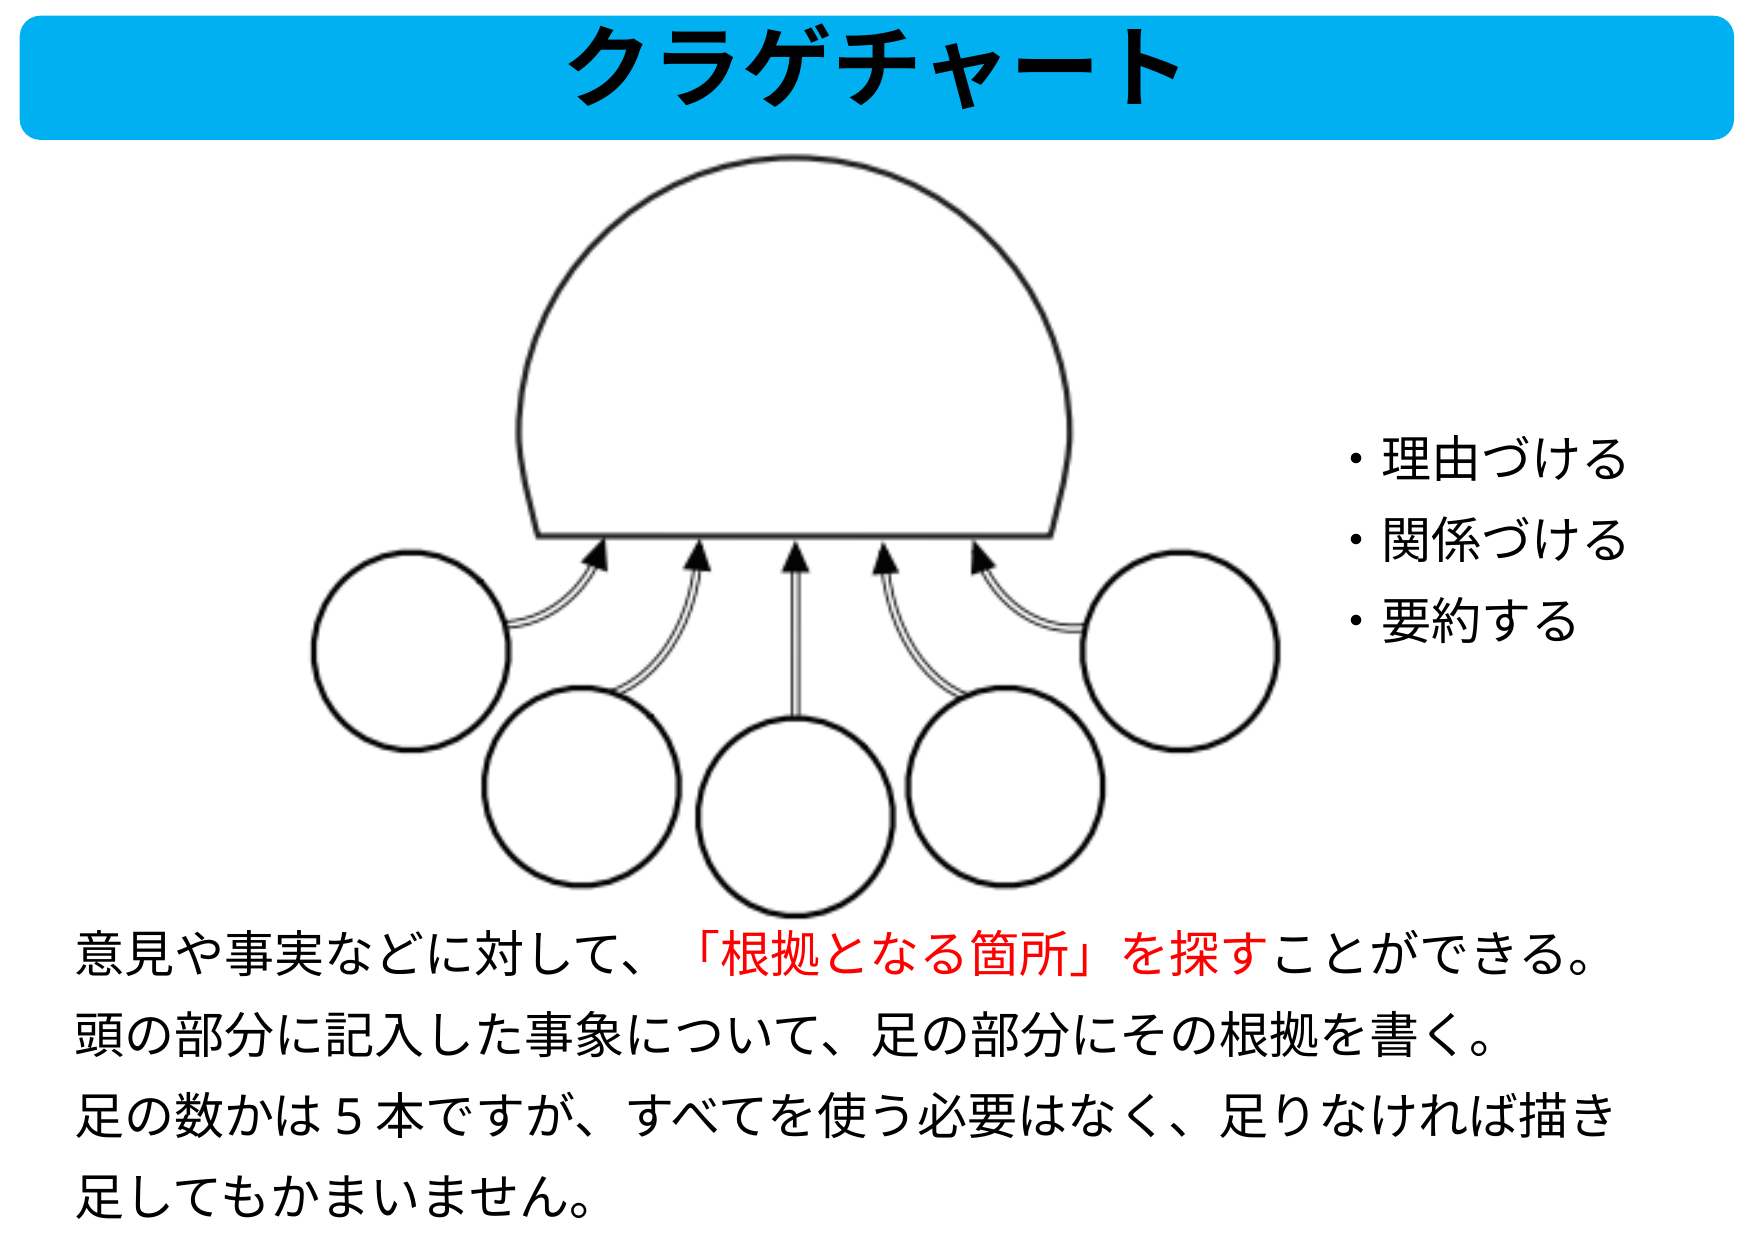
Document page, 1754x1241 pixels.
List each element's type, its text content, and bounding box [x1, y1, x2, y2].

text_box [276, 152, 1655, 930]
title クラゲチャート [0, 15, 1754, 140]
text_box 意見や事実などに対して、「根拠となる箇所」を探すことができる。 頭の部分に記入した事象について、足の部分にその根拠を書く。 足の数かは5本ですが、すべてを使う必要はなく、足りなければ描き 足してもかまいません。 [59, 915, 1711, 1233]
